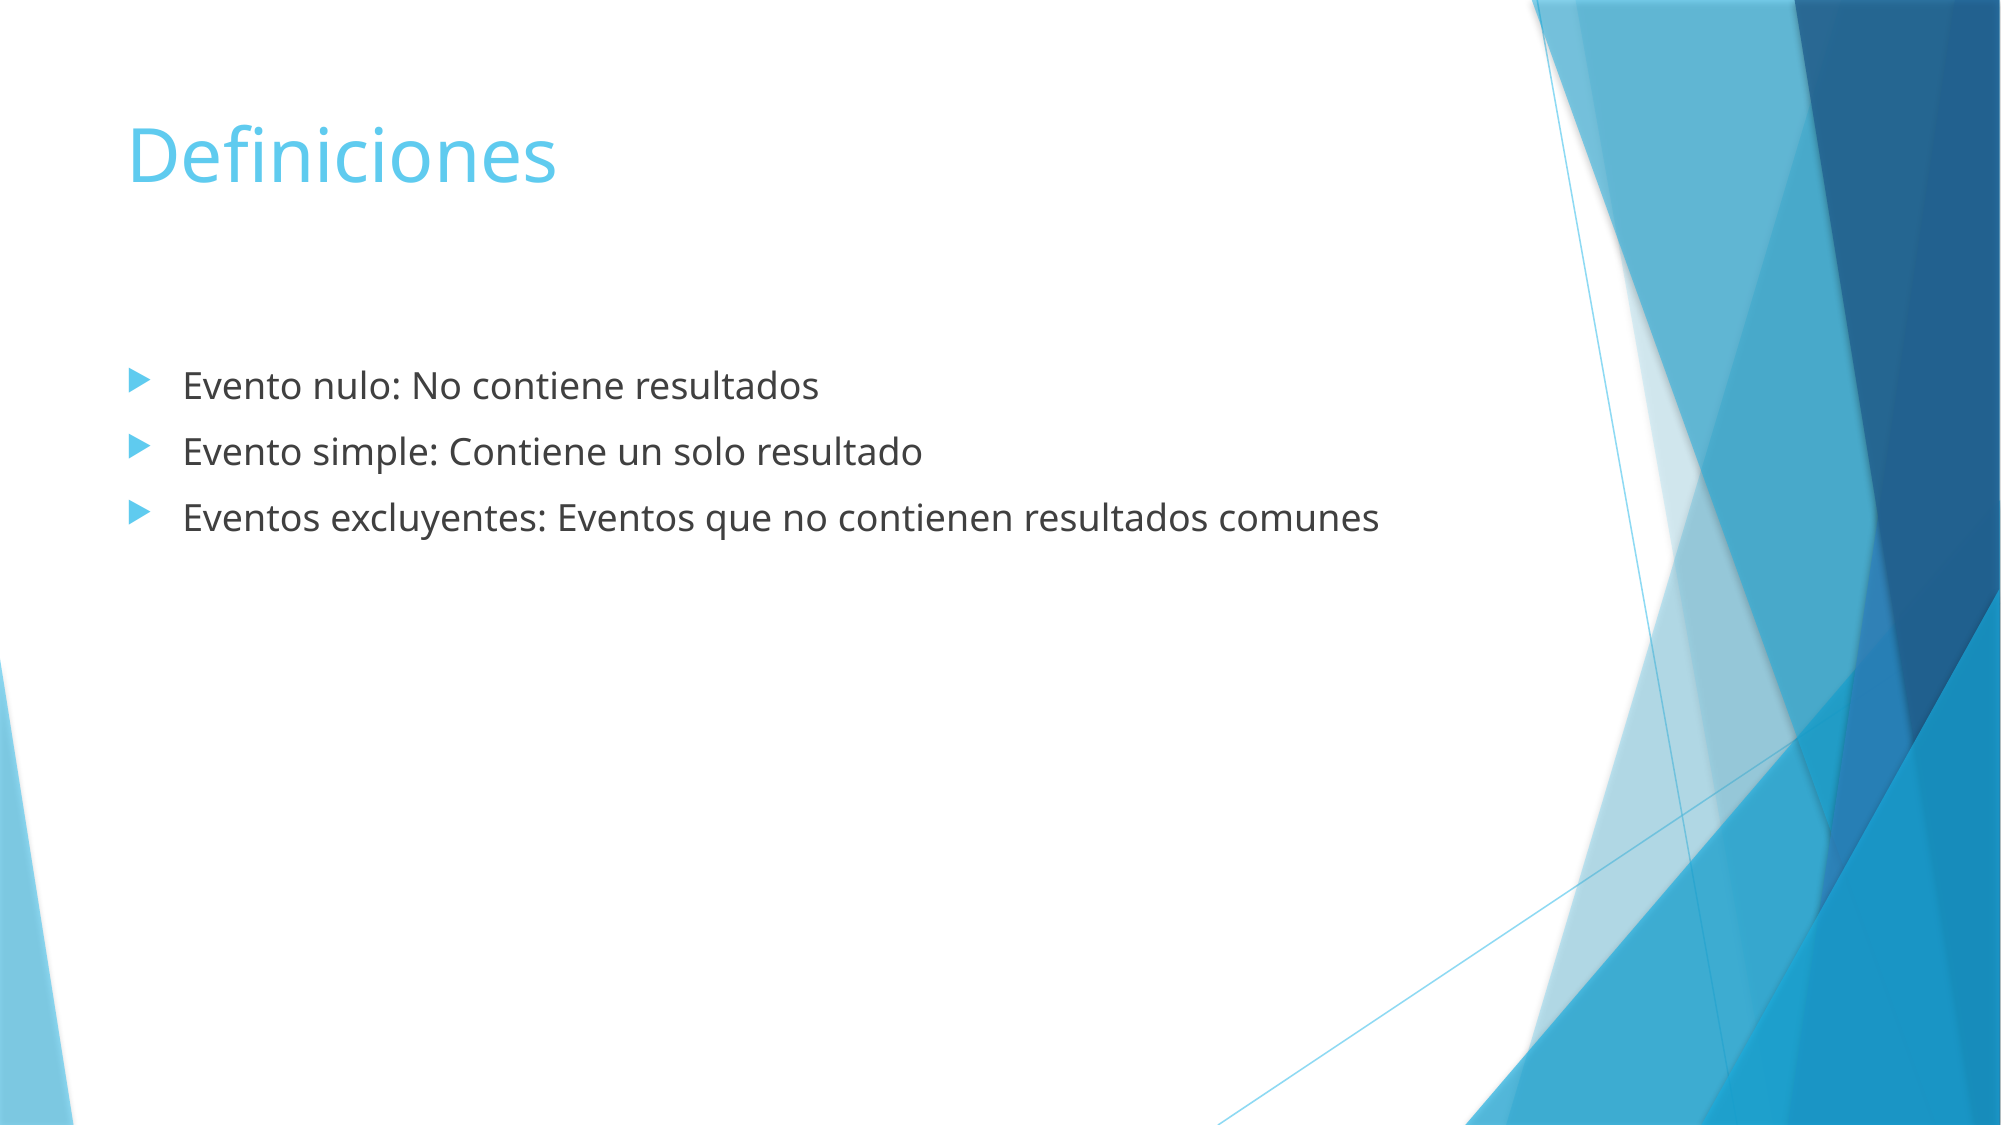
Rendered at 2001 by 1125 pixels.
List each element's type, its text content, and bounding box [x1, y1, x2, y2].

title Definiciones [111, 99, 1522, 317]
list Evento nulo: No contiene resultados Evento simple: Contiene un solo resultado Eventos excluyentes: Eventos que no contienen resultados comunes [111, 354, 1480, 611]
